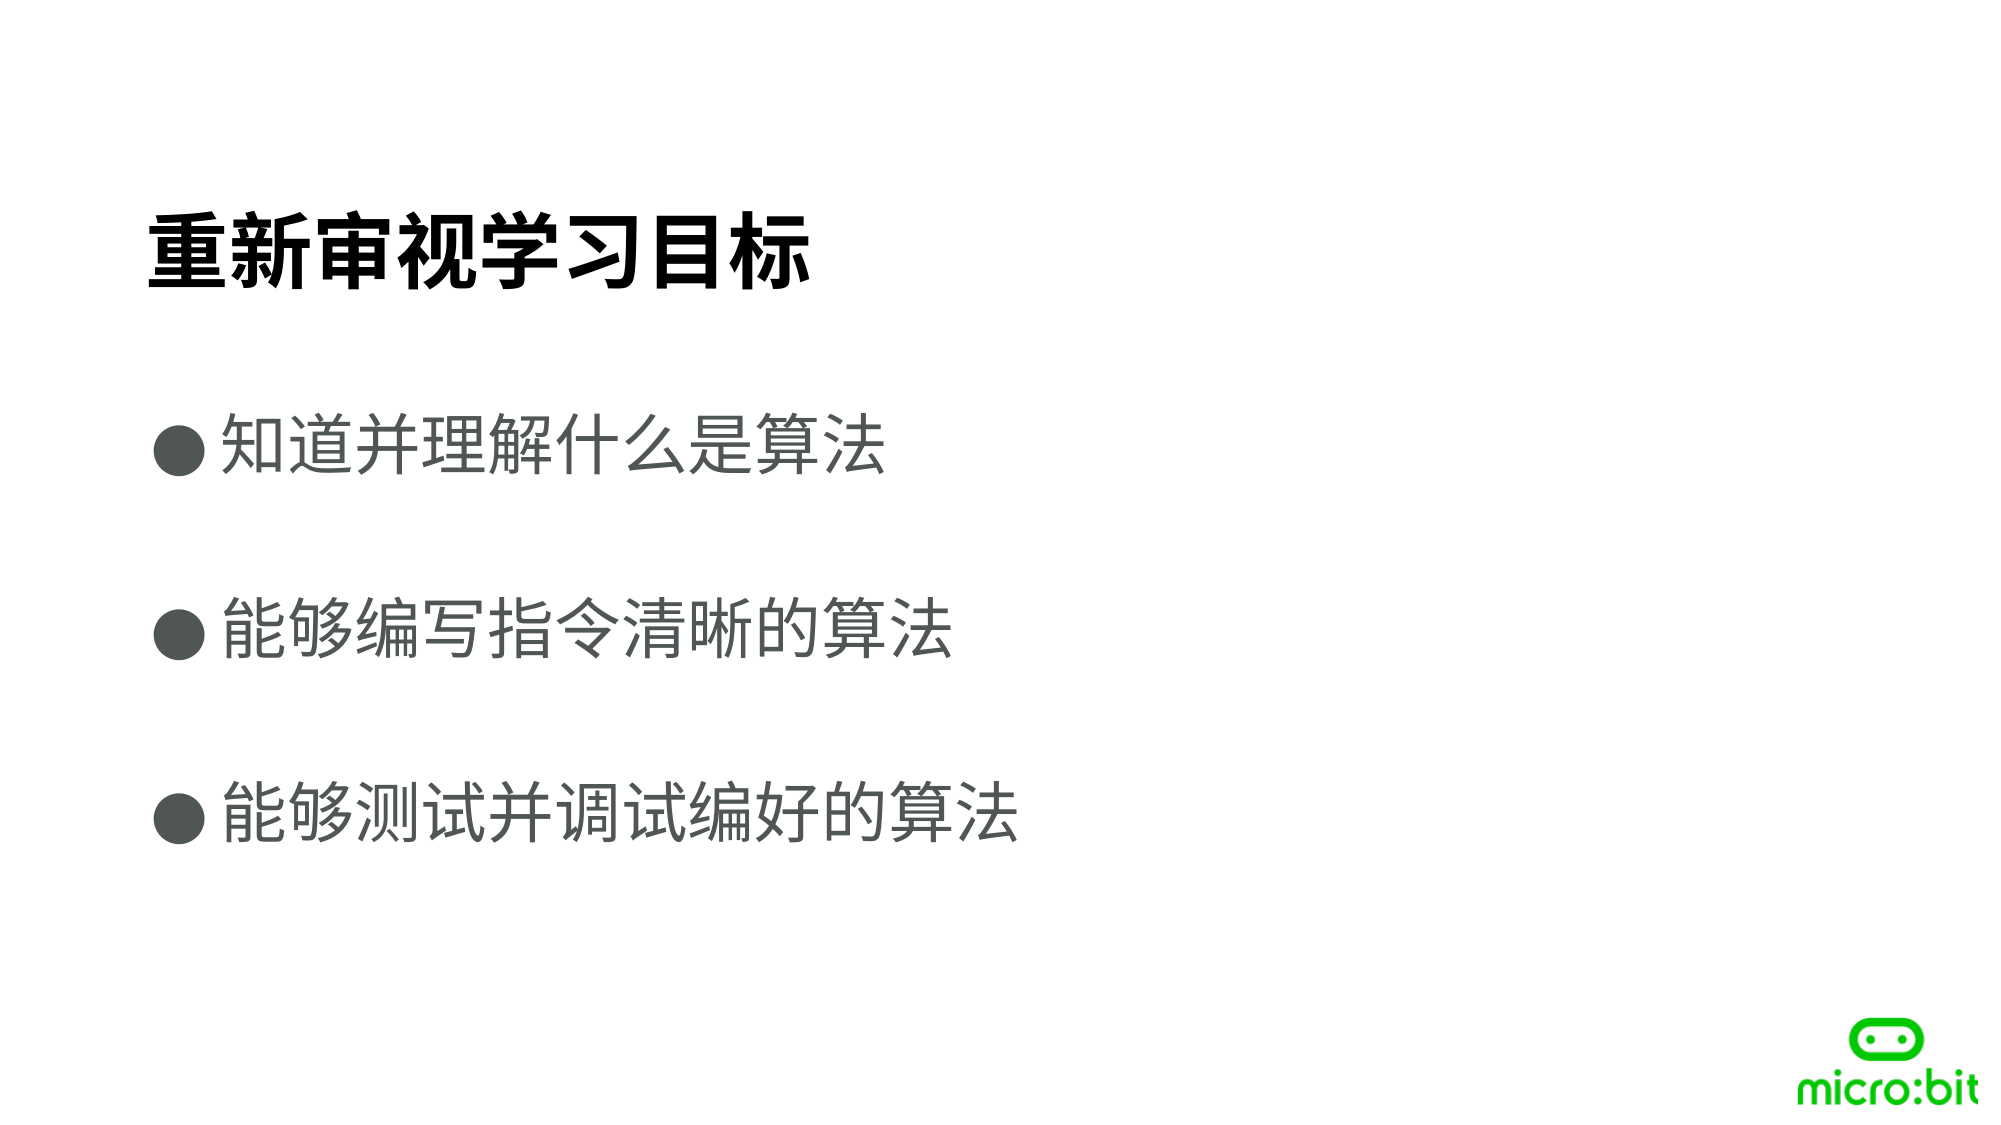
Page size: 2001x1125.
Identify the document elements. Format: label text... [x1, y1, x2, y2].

picture [1797, 1017, 1978, 1106]
text_box 重新审视学习目标 知道并理解什么是算法 能够编写指令清晰的算法 能够测试并调试编好的算法 [130, 104, 1883, 928]
